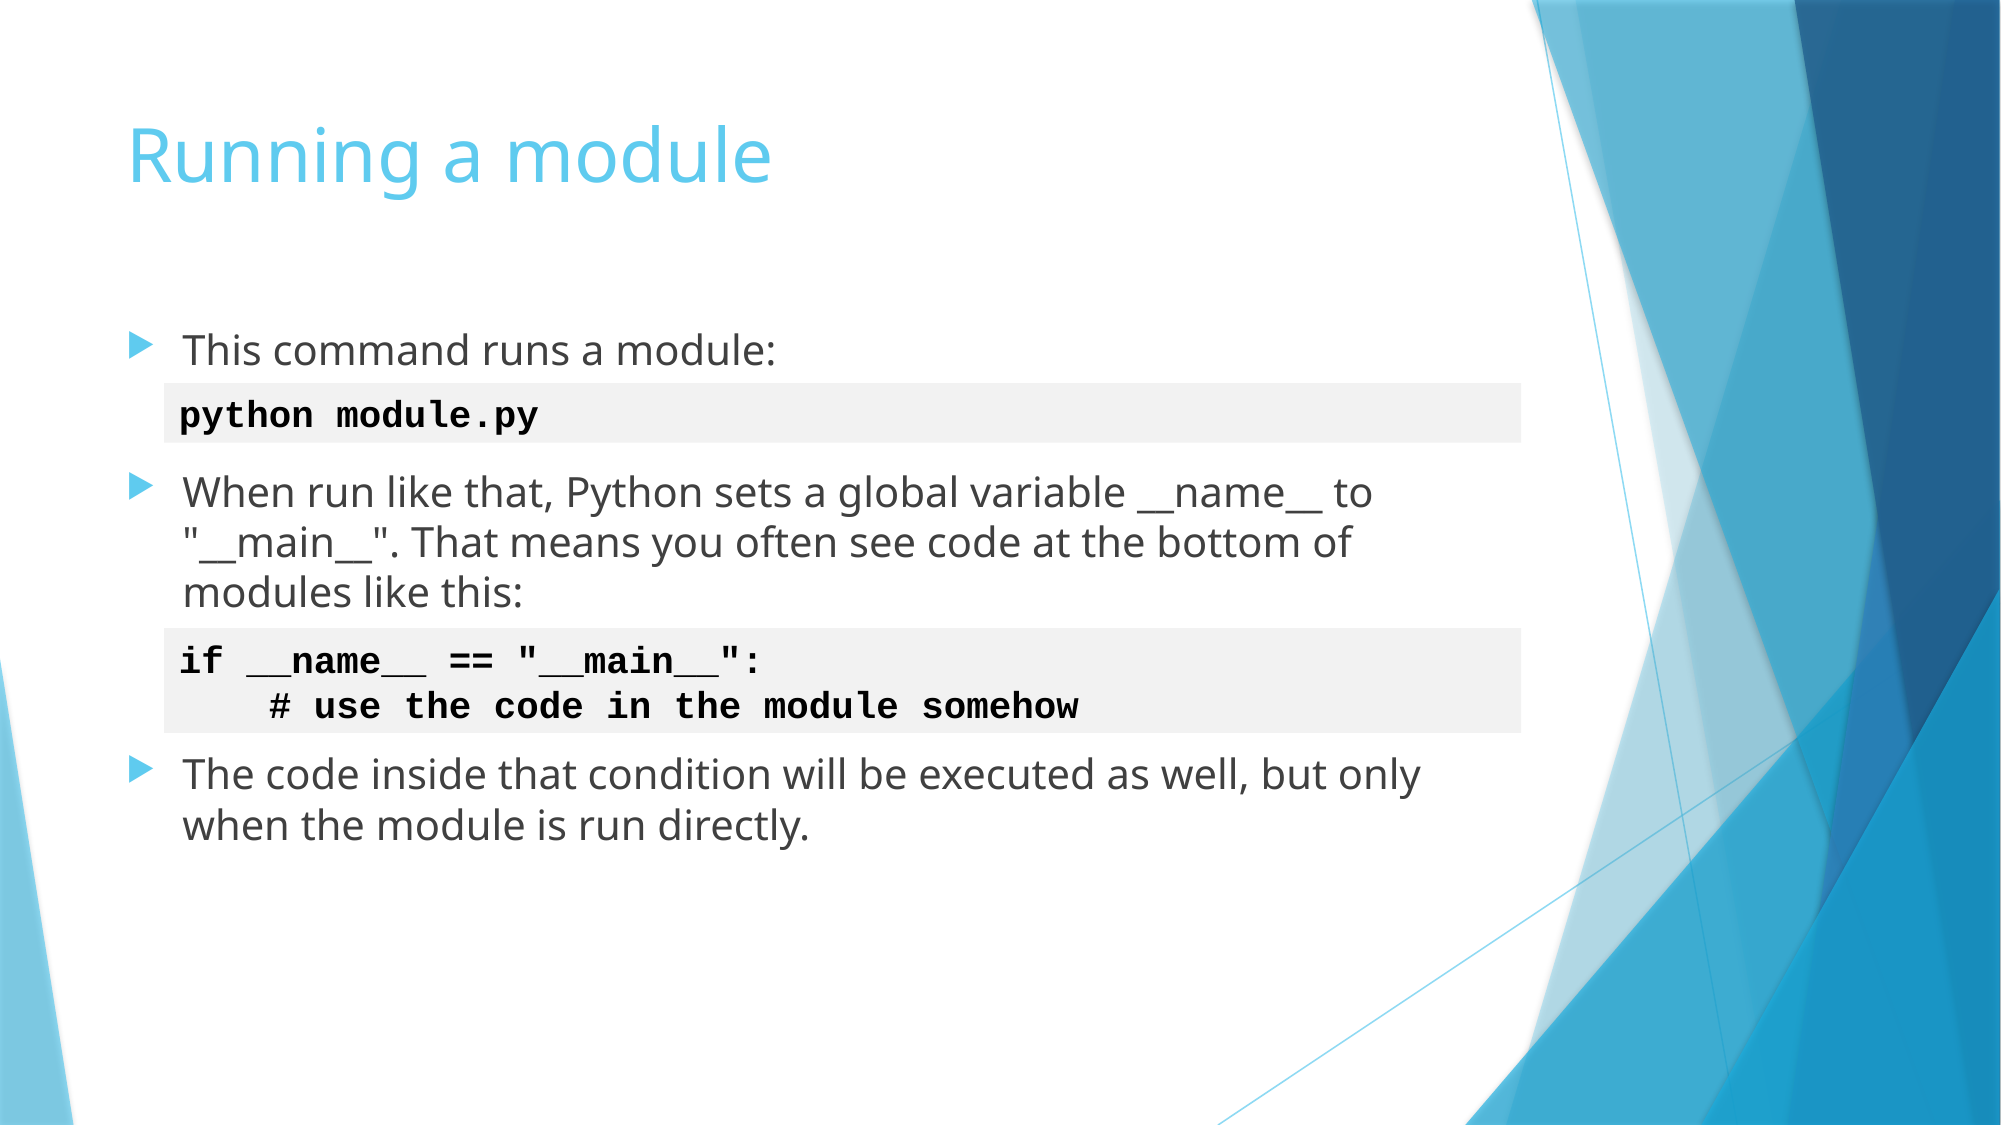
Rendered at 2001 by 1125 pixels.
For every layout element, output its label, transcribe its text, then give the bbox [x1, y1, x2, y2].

text_box if __name__ == "__main__": # use the code in the module somehow [164, 628, 1522, 733]
text_box python module.py [164, 383, 1522, 443]
title Running a module [111, 99, 1522, 316]
list This command runs a module: When run like that, Python sets a global variable __name__ to "__main__". That means you often see code at the bottom of modules like this: The code inside that condition will be executed as well, but only when the module is run directly. [111, 316, 1522, 991]
